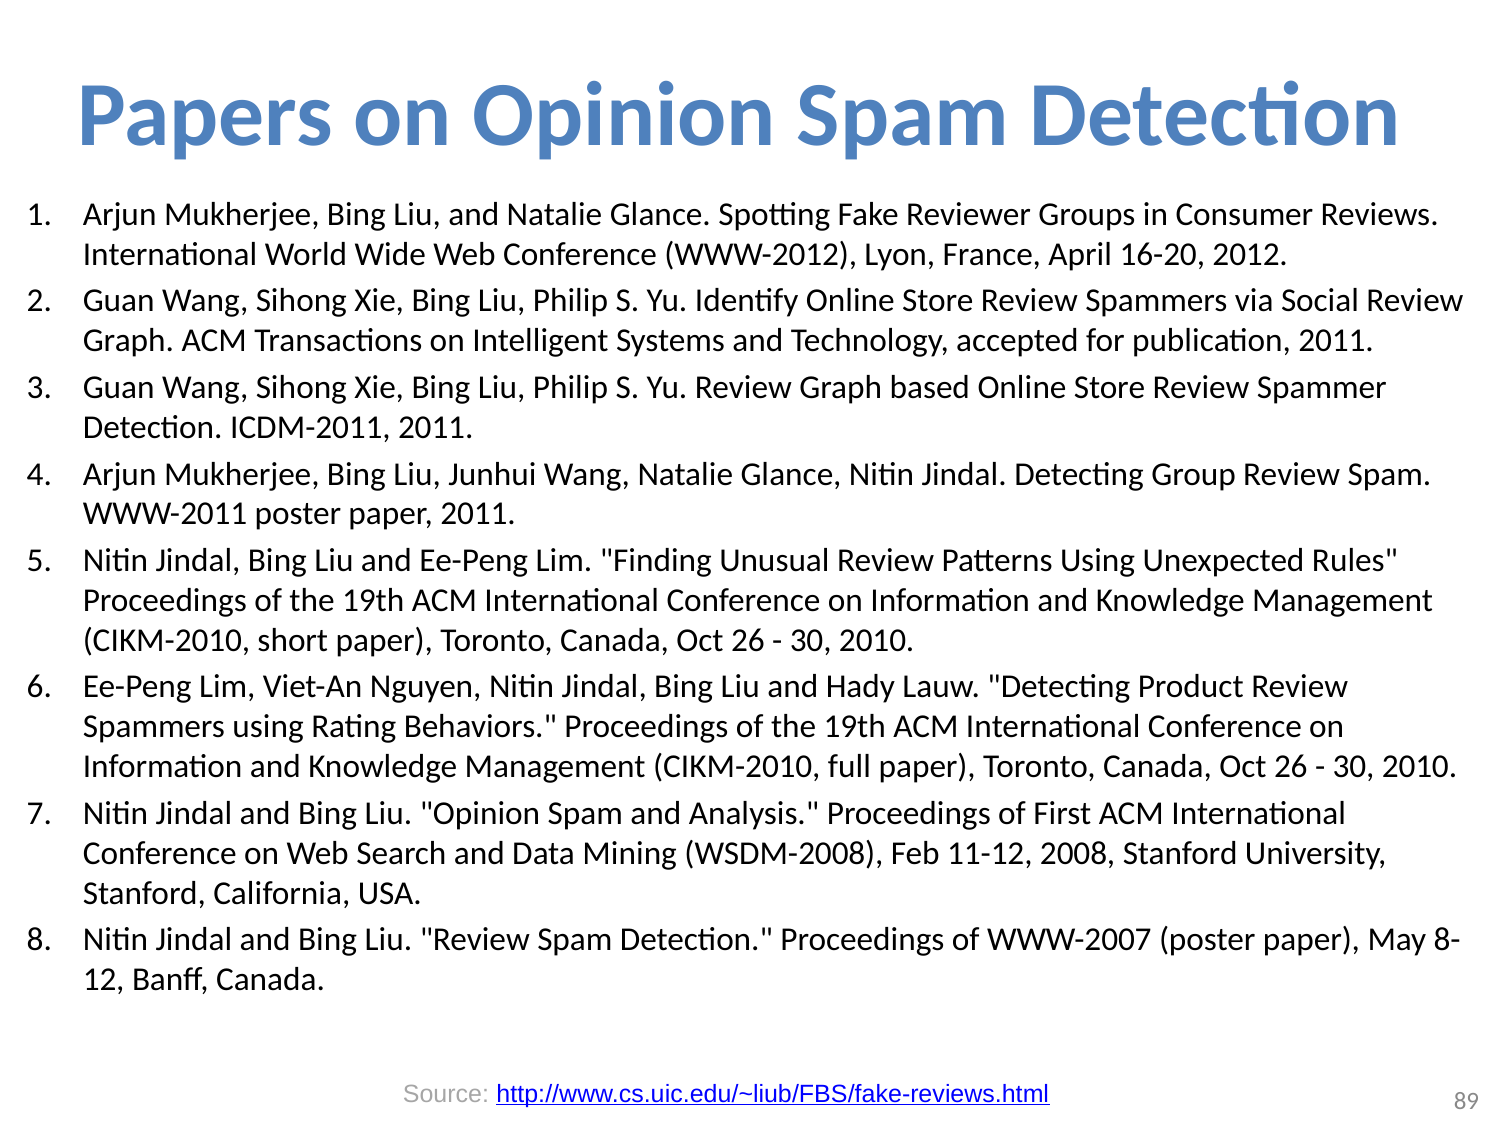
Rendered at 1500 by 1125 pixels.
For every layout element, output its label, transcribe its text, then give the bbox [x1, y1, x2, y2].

title Papers on Opinion Spam Detection [41, 45, 1459, 173]
list Arjun Mukherjee, Bing Liu, and Natalie Glance. Spotting Fake Reviewer Groups in Consumer Reviews. International World Wide Web Conference (WWW-2012), Lyon, France, April 16-20, 2012. Guan Wang, Sihong Xie, Bing Liu, Philip S. Yu. Identify Online Store Review Spammers via Social Review Graph. ACM Transactions on Intelligent Systems and Technology, accepted for publication, 2011. Guan Wang, Sihong Xie, Bing Liu, Philip S. Yu. Review Graph based Online Store Review Spammer Detection. ICDM-2011, 2011. Arjun Mukherjee, Bing Liu, Junhui Wang, Natalie Glance, Nitin Jindal. Detecting Group Review Spam. WWW-2011 poster paper, 2011. Nitin Jindal, Bing Liu and Ee-Peng Lim. "Finding Unusual Review Patterns Using Unexpected Rules" Proceedings of the 19th ACM International Conference on Information and Knowledge Management (CIKM-2010, short paper), Toronto, Canada, Oct 26 - 30, 2010. Ee-Peng Lim, Viet-An Nguyen, Nitin Jindal, Bing Liu and Hady Lauw. "Detecting Product Review Spammers using Rating Behaviors." Proceedings of the 19th ACM International Conference on Information and Knowledge Management (CIKM-2010, full paper), Toronto, Canada, Oct 26 - 30, 2010. Nitin Jindal and Bing Liu. "Opinion Spam and Analysis." Proceedings of First ACM International Conference on Web Search and Data Mining (WSDM-2008), Feb 11-12, 2008, Stanford University, Stanford, California, USA. Nitin Jindal and Bing Liu. "Review Spam Detection." Proceedings of WWW-2007 (poster paper), May 8-12, Banff, Canada. [11, 184, 1483, 1059]
text_box Source: http://www.cs.uic.edu/~liub/FBS/fake-reviews.html [53, 1070, 1400, 1115]
slide_number 89 [1144, 1069, 1495, 1125]
